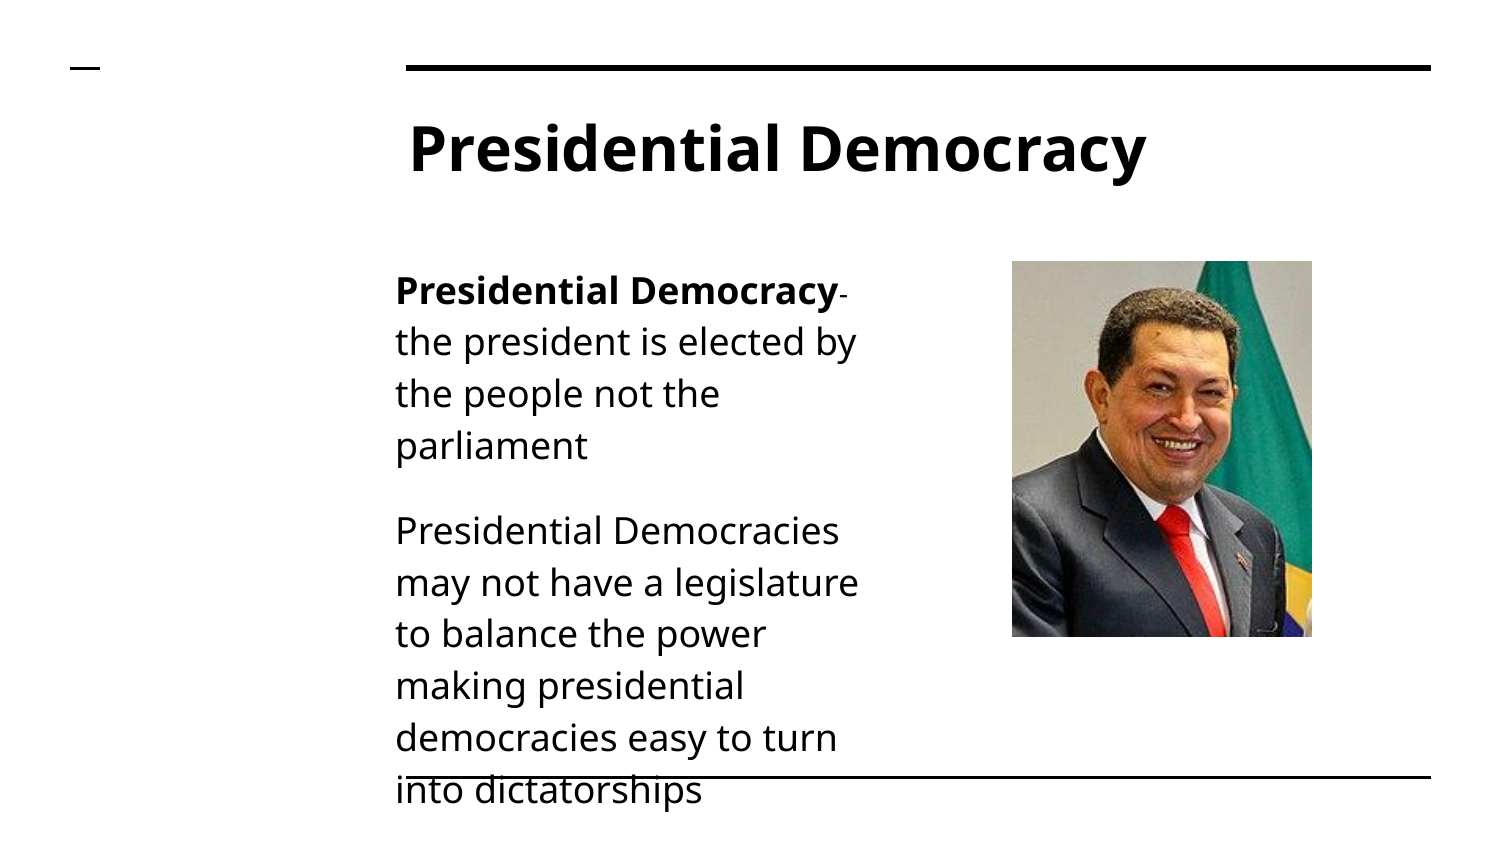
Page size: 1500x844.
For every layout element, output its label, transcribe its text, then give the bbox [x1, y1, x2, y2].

picture [1012, 261, 1312, 638]
title Presidential Democracy [393, 94, 1431, 199]
list Presidential Democracy-the president is elected by the people not the parliament Presidential Democracies may not have a legislature to balance the power making presidential democracies easy to turn into dictatorships [380, 244, 885, 738]
